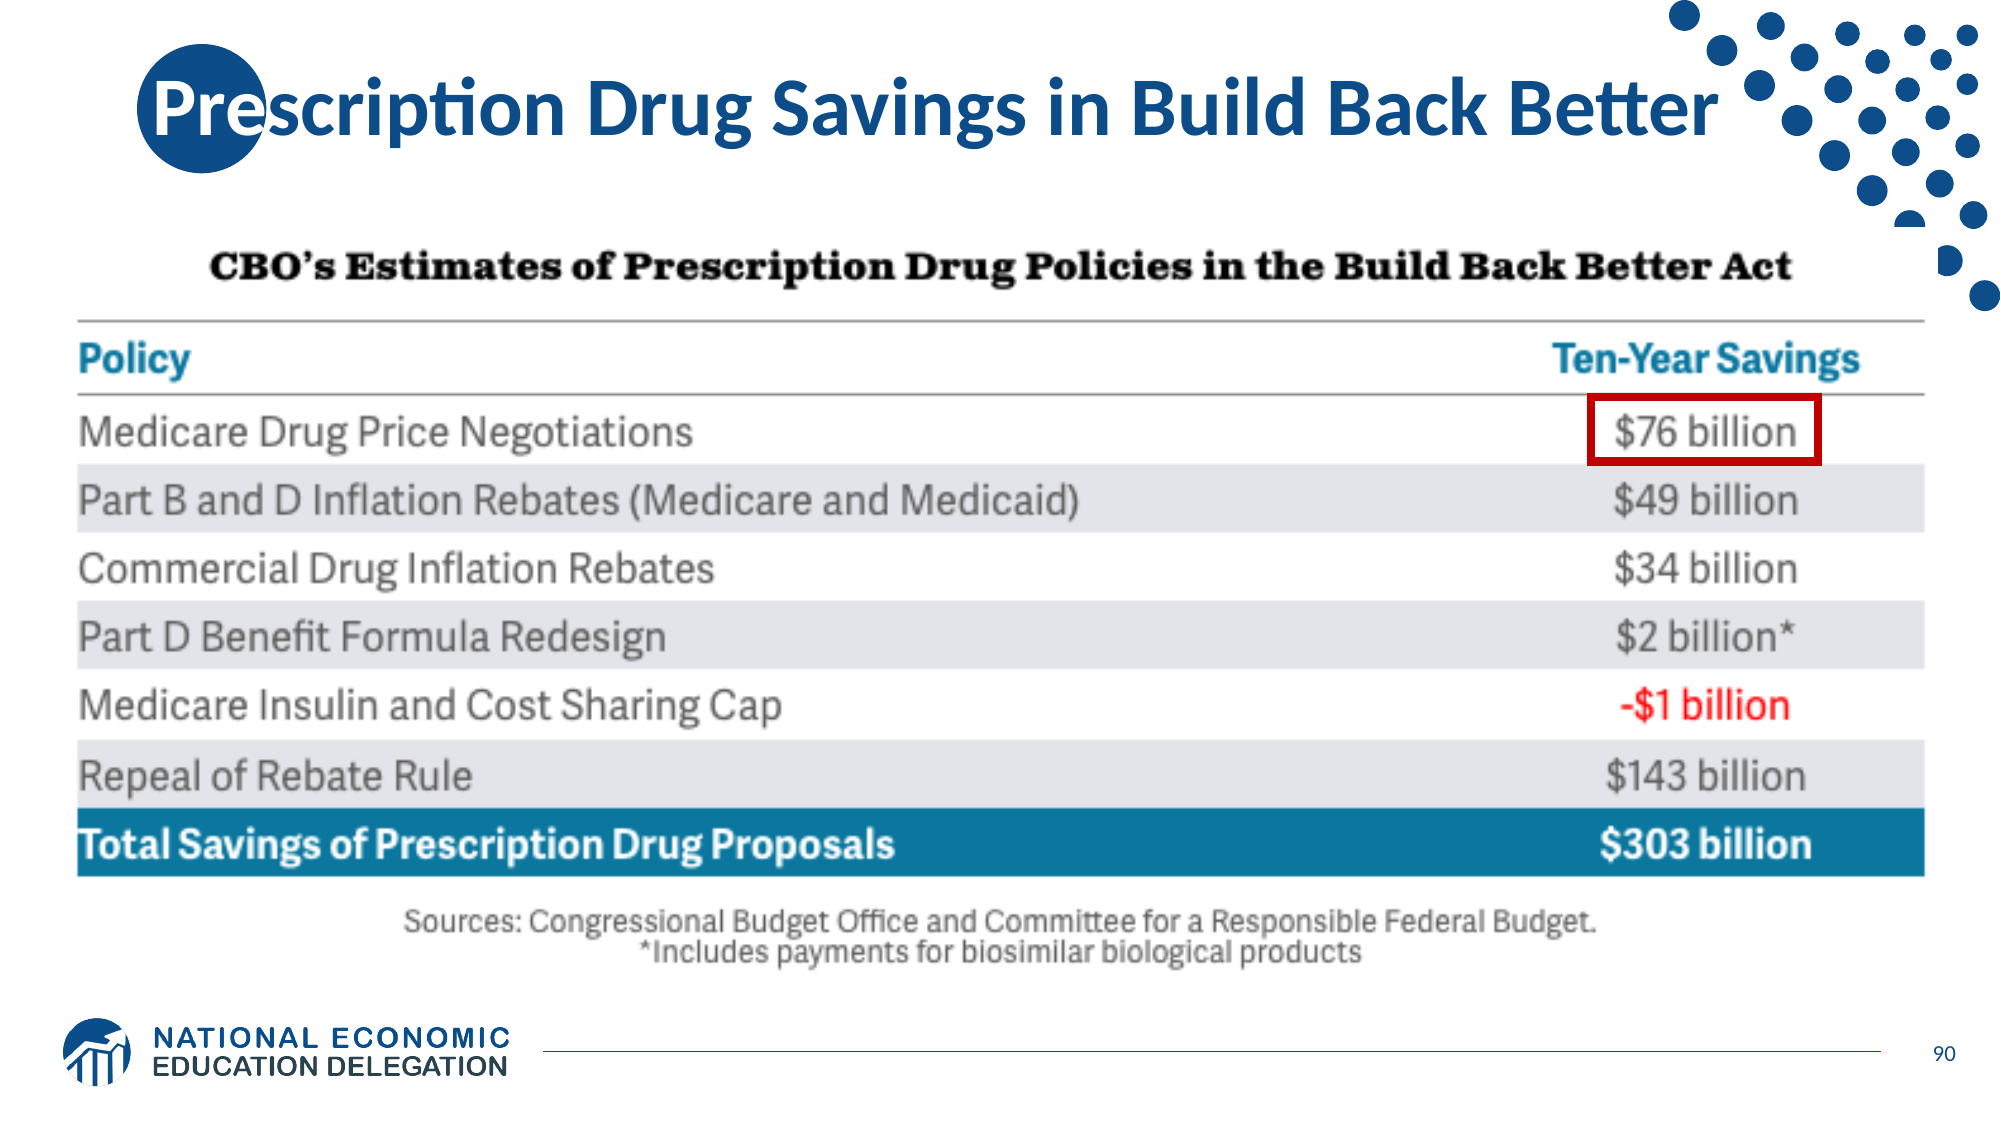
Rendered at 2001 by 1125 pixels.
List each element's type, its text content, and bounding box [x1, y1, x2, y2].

title Prescription Drug Savings in Build Back Better [137, 0, 1863, 218]
picture [55, 1013, 520, 1091]
picture [53, 227, 1938, 986]
slide_number 90 [1521, 1022, 1972, 1082]
